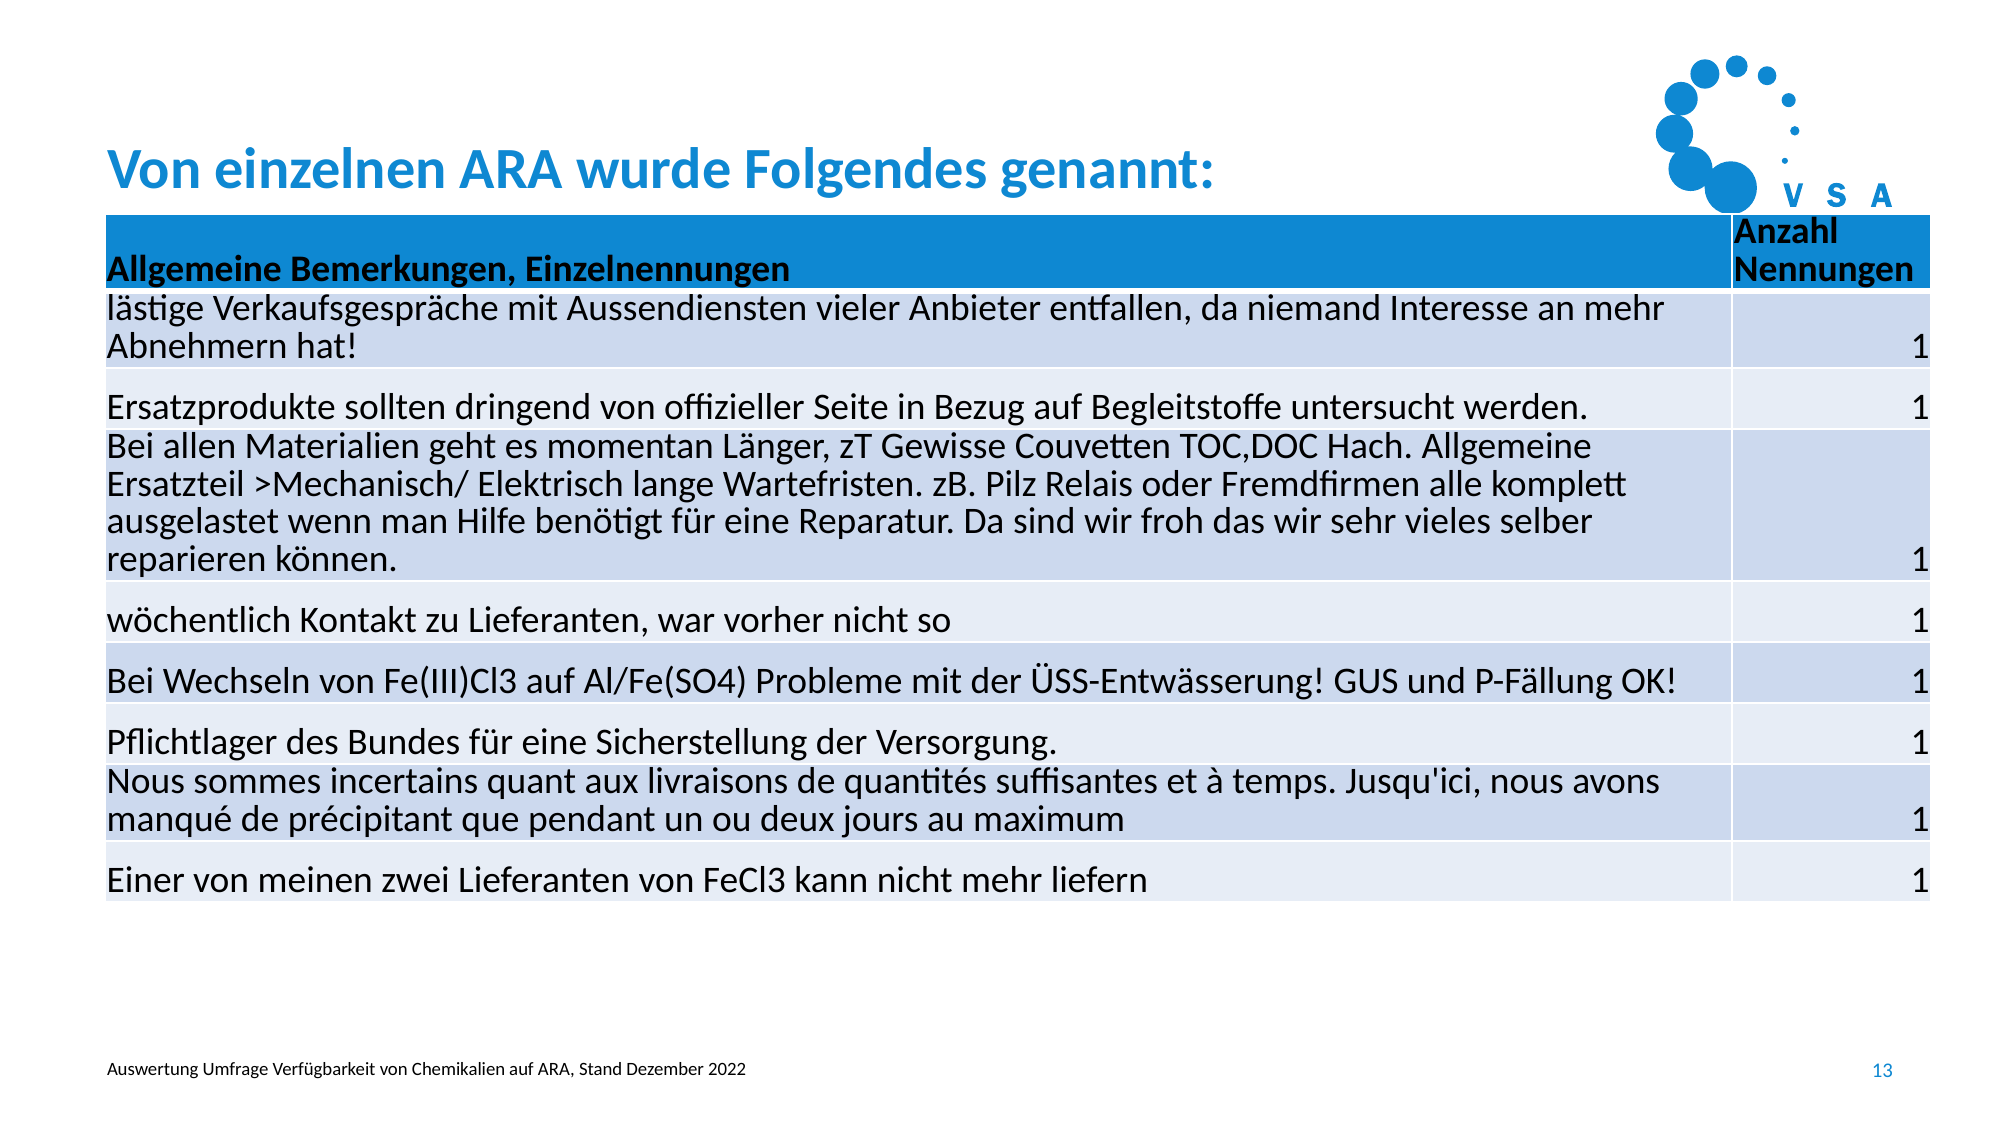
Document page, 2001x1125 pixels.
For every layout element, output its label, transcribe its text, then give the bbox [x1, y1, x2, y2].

table_header Anzahl Nennungen [1733, 215, 1930, 288]
table_cell 1 [1733, 582, 1930, 641]
table_cell 1 [1733, 765, 1930, 840]
table_cell 1 [1733, 294, 1930, 367]
table_cell 1 [1733, 369, 1930, 428]
table_cell Einer von meinen zwei Lieferanten von FeCl3 kann nicht mehr liefern [106, 842, 1731, 901]
slide_number 13 [1770, 1056, 1893, 1081]
footer Auswertung Umfrage Verfügbarkeit von Chemikalien auf ARA, Stand Dezember 2022 [107, 1056, 1399, 1081]
table_cell Pflichtlager des Bundes für eine Sicherstellung der Versorgung. [106, 704, 1731, 763]
table_cell 1 [1733, 704, 1930, 763]
table_cell 1 [1733, 842, 1930, 901]
title Von einzelnen ARA wurde Folgendes genannt: [107, 68, 1567, 202]
table_cell wöchentlich Kontakt zu Lieferanten, war vorher nicht so [106, 582, 1731, 641]
table_cell Ersatzprodukte sollten dringend von offizieller Seite in Bezug auf Begleitstoffe untersucht werden. [106, 369, 1731, 428]
table_cell Nous sommes incertains quant aux livraisons de quantités suffisantes et à temps. Jusqu'ici, nous avons manqué de précipitant que pendant un ou deux jours au maximum [106, 765, 1731, 840]
table_cell Bei allen Materialien geht es momentan Länger, zT Gewisse Couvetten TOC,DOC Hach. Allgemeine Ersatzteil >Mechanisch/ Elektrisch lange Wartefristen. zB. Pilz Relais oder Fremdfirmen alle komplett ausgelastet wenn man Hilfe benötigt für eine Reparatur. Da sind wir froh das wir sehr vieles selber reparieren können. [106, 430, 1731, 580]
table_cell Bei Wechseln von Fe(III)Cl3 auf Al/Fe(SO4) Probleme mit der ÜSS-Entwässerung! GUS und P-Fällung OK! [106, 643, 1731, 702]
table_cell 1 [1733, 430, 1930, 580]
table_cell lästige Verkaufsgespräche mit Aussendiensten vieler Anbieter entfallen, da niemand Interesse an mehr Abnehmern hat! [106, 294, 1731, 367]
table_cell 1 [1733, 643, 1930, 702]
table_header Allgemeine Bemerkungen, Einzelnennungen [106, 215, 1731, 288]
